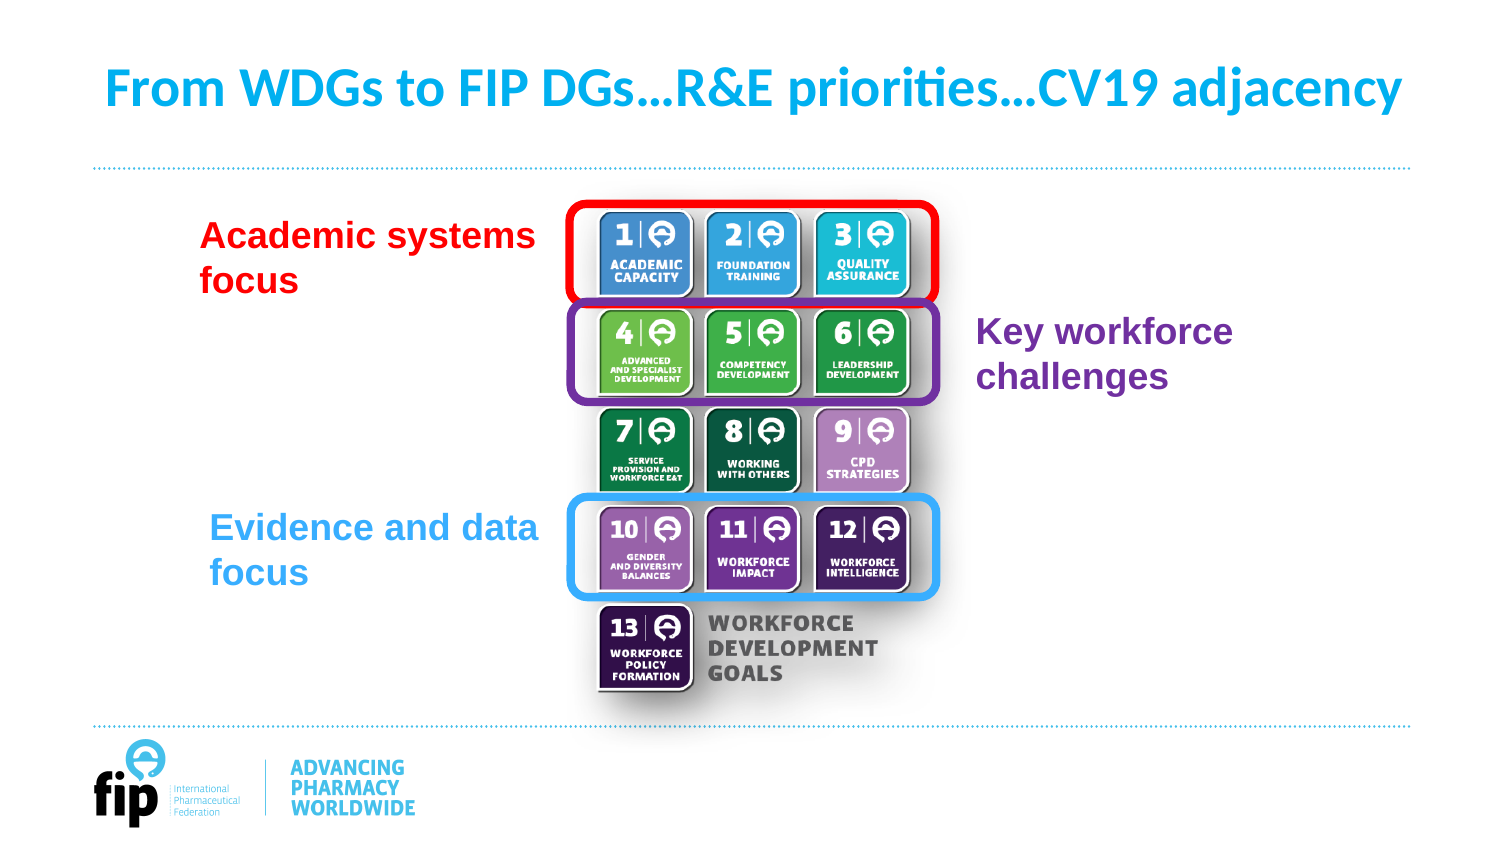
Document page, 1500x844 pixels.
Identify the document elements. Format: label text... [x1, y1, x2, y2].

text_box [194, 495, 937, 602]
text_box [570, 299, 1329, 406]
text_box From WDGs to FIP DGs…R&E priorities…CV19 adjacency [99, 49, 1405, 118]
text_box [184, 203, 936, 310]
picture [82, 732, 426, 833]
picture [523, 156, 975, 299]
picture [523, 310, 975, 745]
